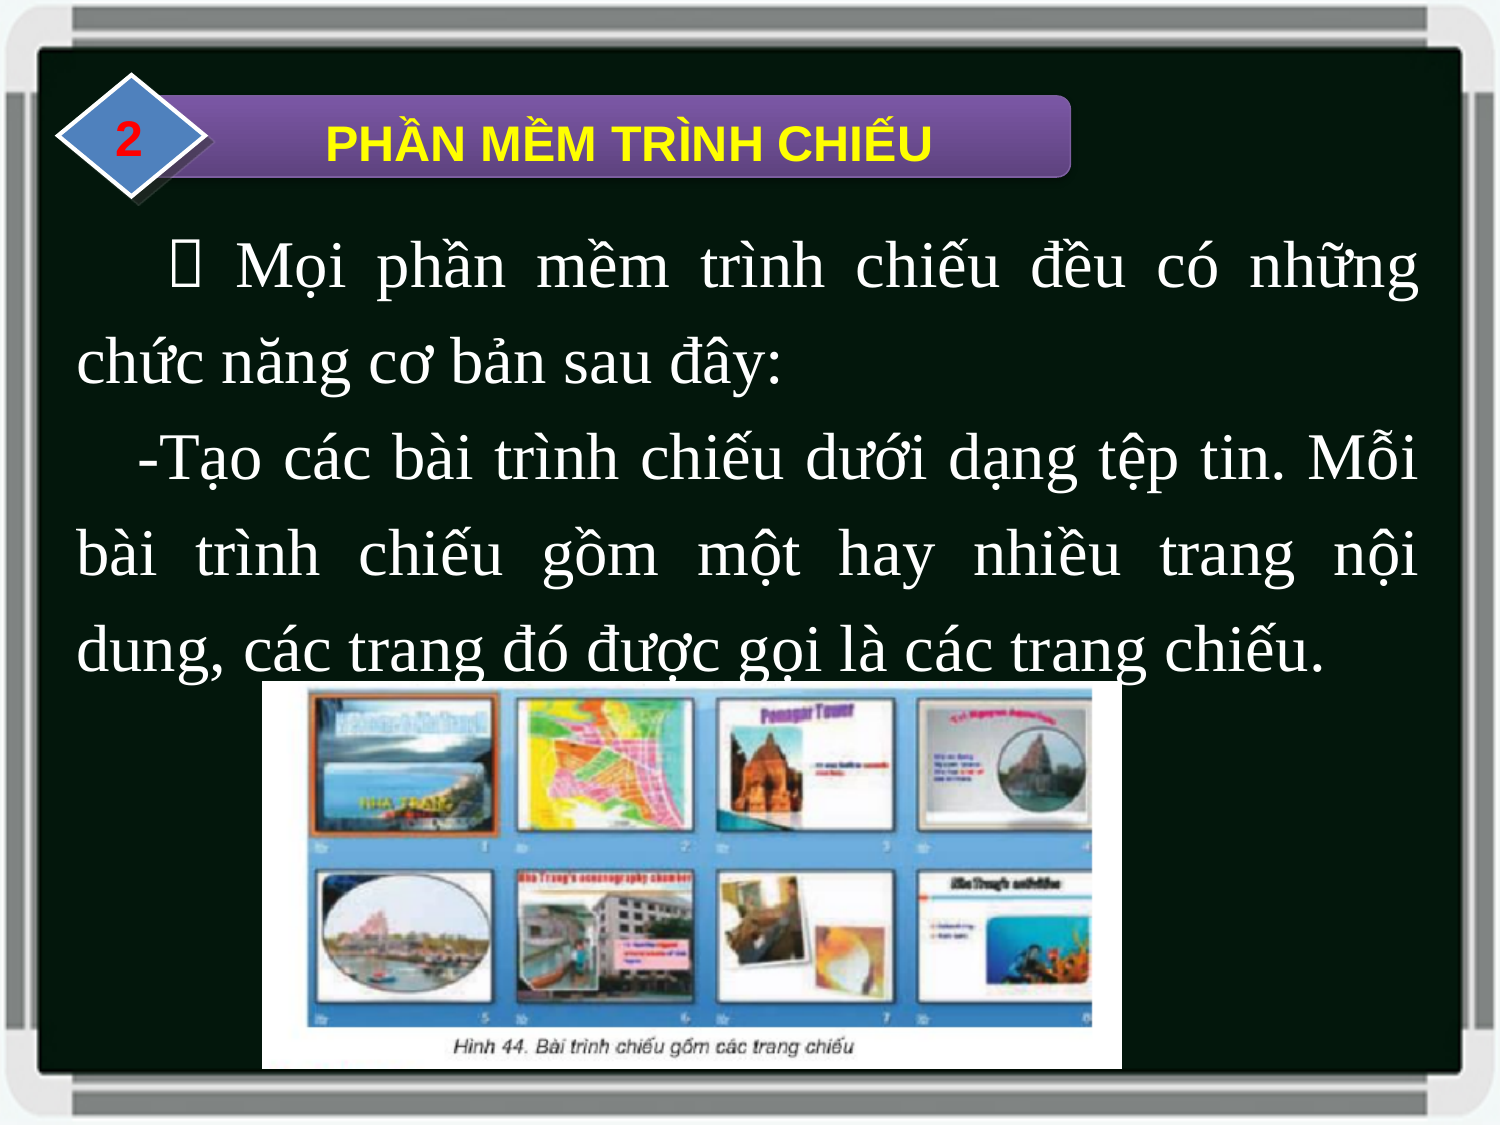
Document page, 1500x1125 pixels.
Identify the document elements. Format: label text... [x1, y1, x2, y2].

text_box  Mọi phần mềm trình chiếu đều có những chức năng cơ bản sau đây: -Tạo các bài trình chiếu dưới dạng tệp tin. Mỗi bài trình chiếu gồm một hay nhiều trang nội dung, các trang đó được gọi là các trang chiếu. [61, 197, 1437, 692]
picture [0, 0, 1500, 1125]
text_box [57, 74, 1071, 197]
